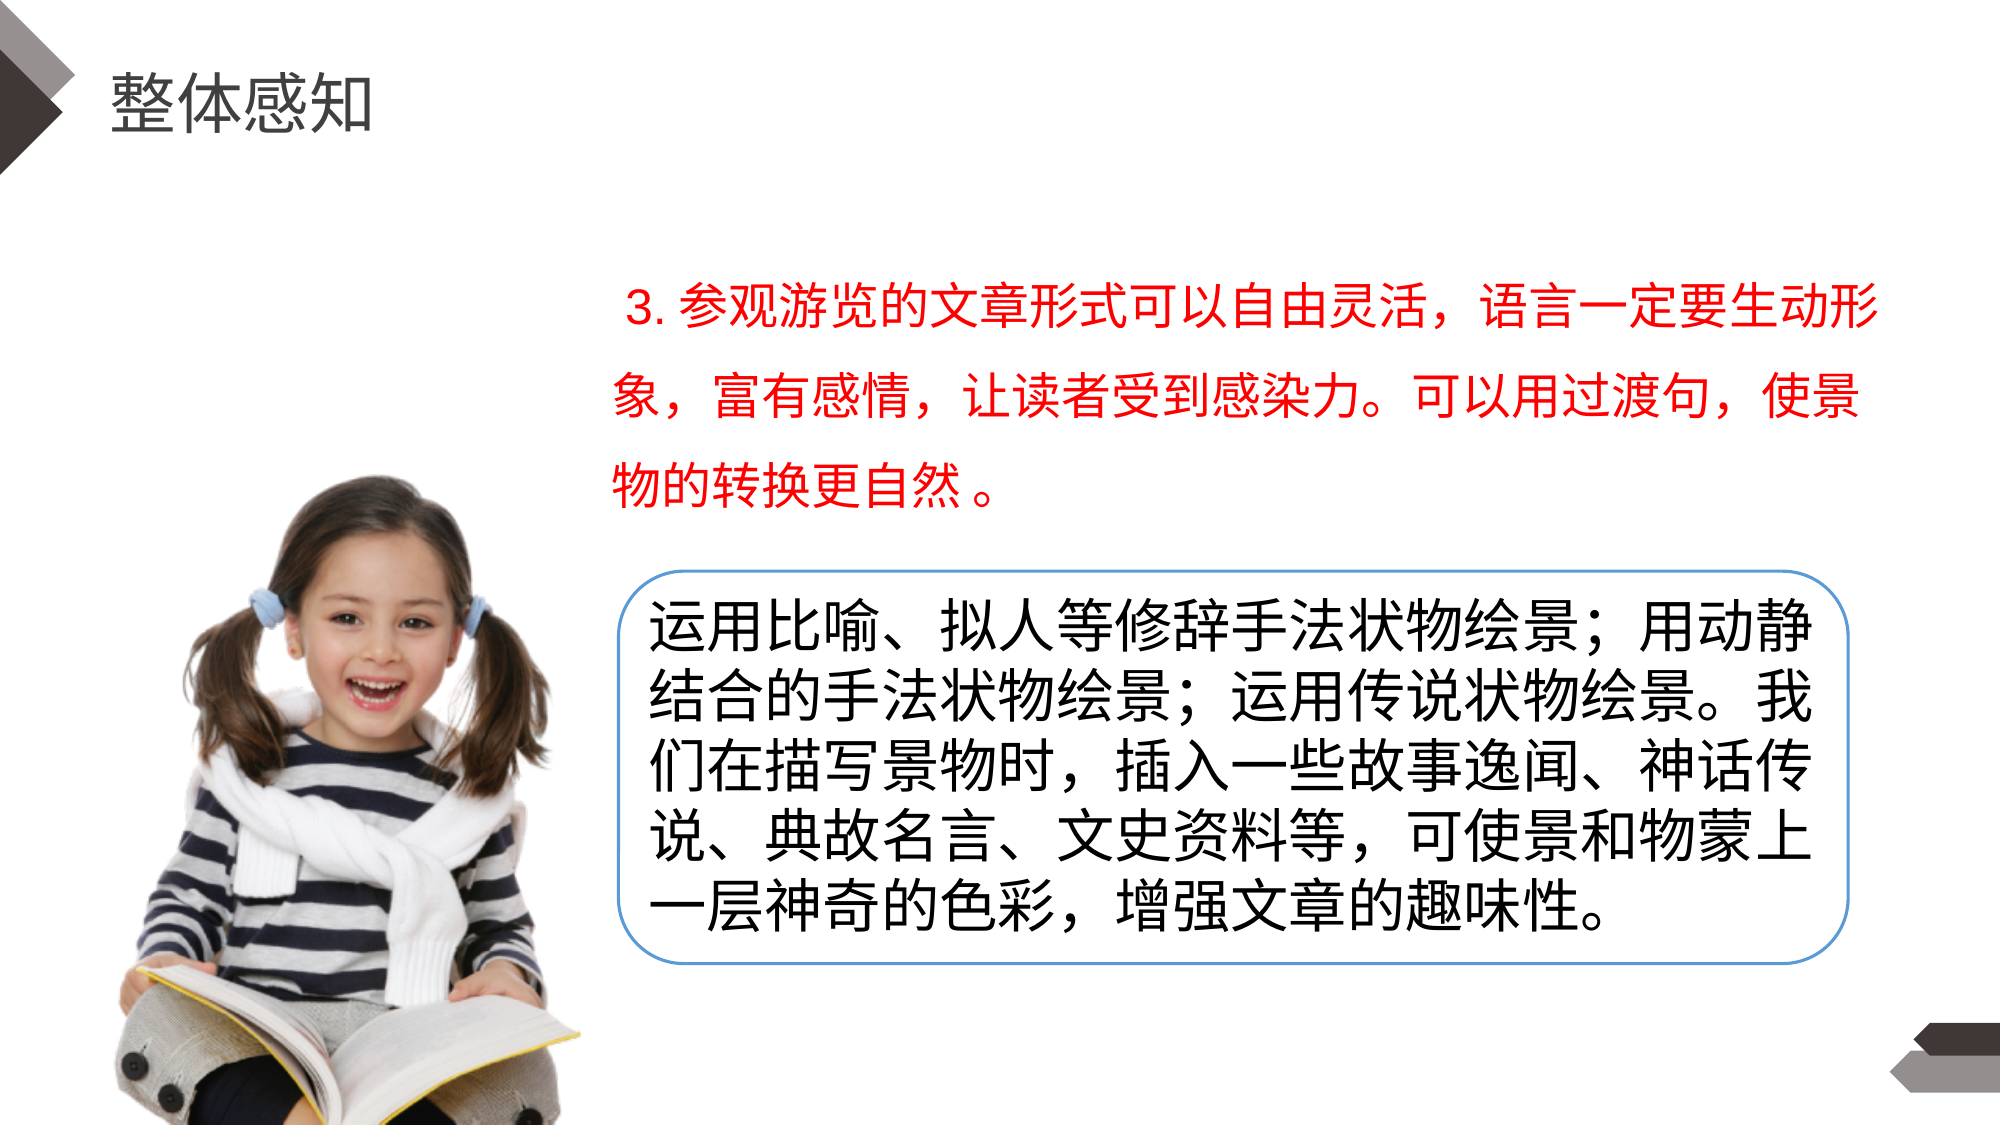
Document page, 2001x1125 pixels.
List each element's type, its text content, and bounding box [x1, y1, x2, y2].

text_box 3.参观游览的文章形式可以自由灵活，语言一定要生动形象，富有感情，让读者受到感染力。可以用过渡句，使景物的转换更自然 。 [596, 237, 1906, 523]
picture [94, 467, 592, 1125]
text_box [618, 571, 1884, 1021]
text_box 整体感知 [94, 54, 772, 150]
